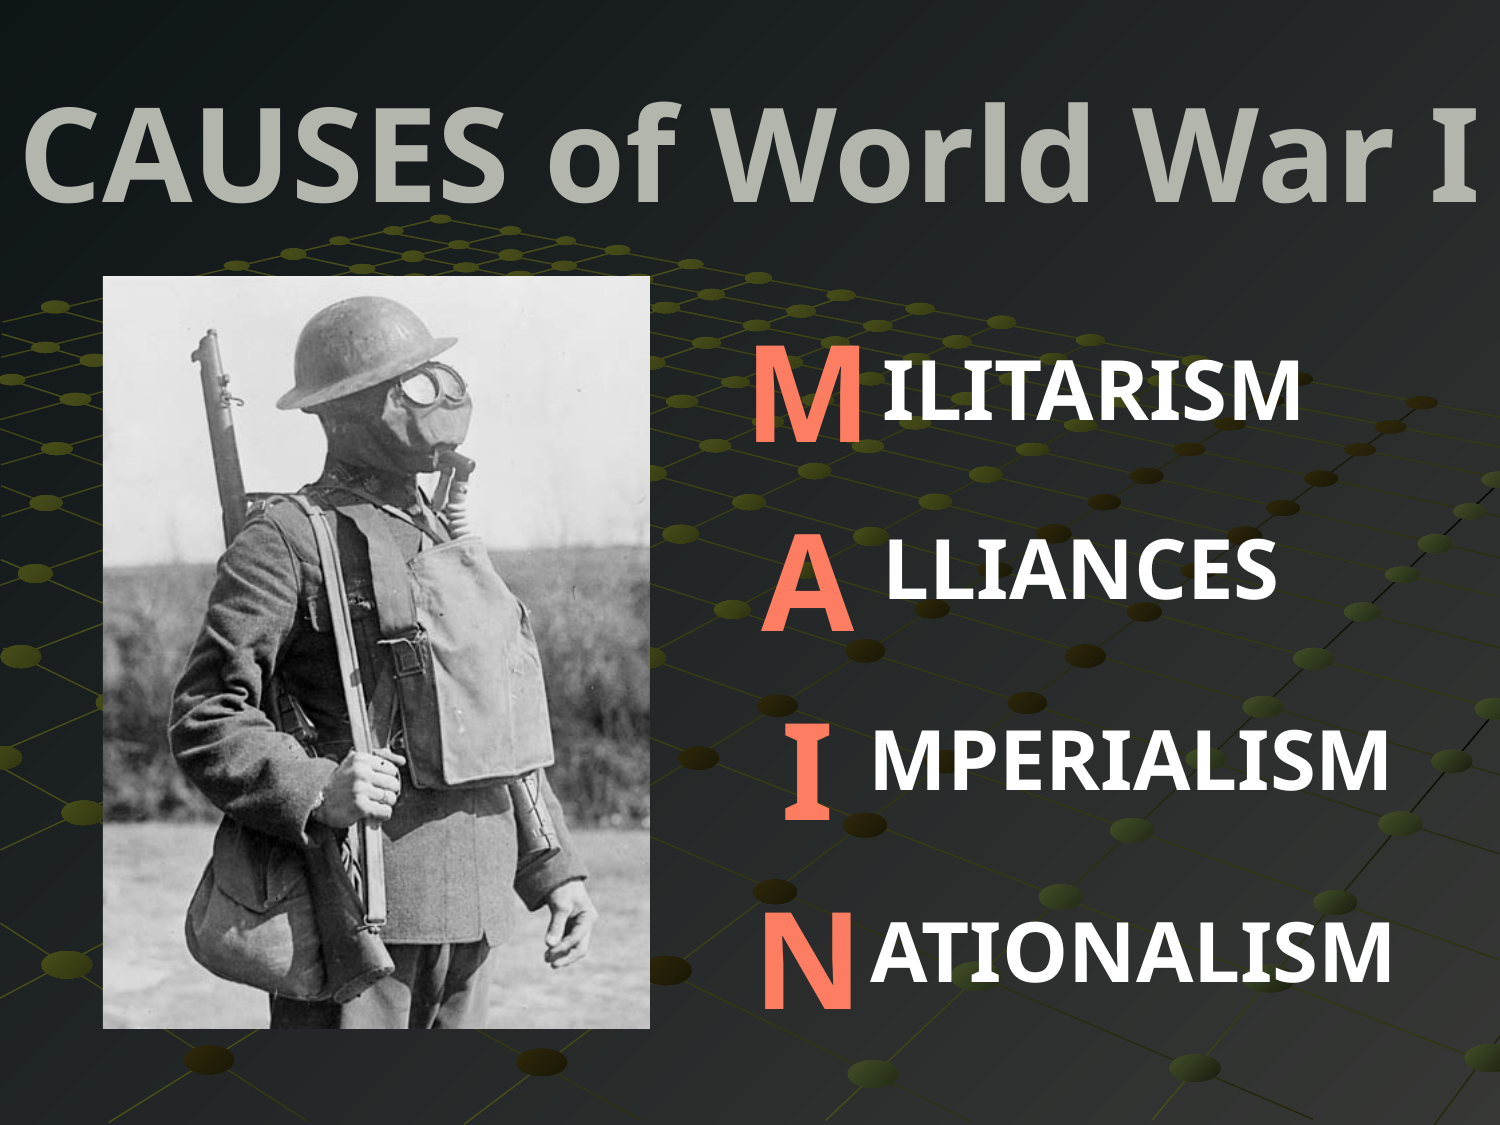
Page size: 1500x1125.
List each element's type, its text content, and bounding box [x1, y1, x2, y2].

text_box ILITARISM [868, 330, 1500, 445]
title CAUSES of World War I [0, 49, 1500, 251]
list M A I N [655, 299, 906, 1051]
picture [102, 276, 651, 1030]
text_box ATIONALISM [855, 891, 1488, 1007]
text_box MPERIALISM [853, 699, 1486, 815]
text_box LLIANCES [868, 508, 1500, 624]
